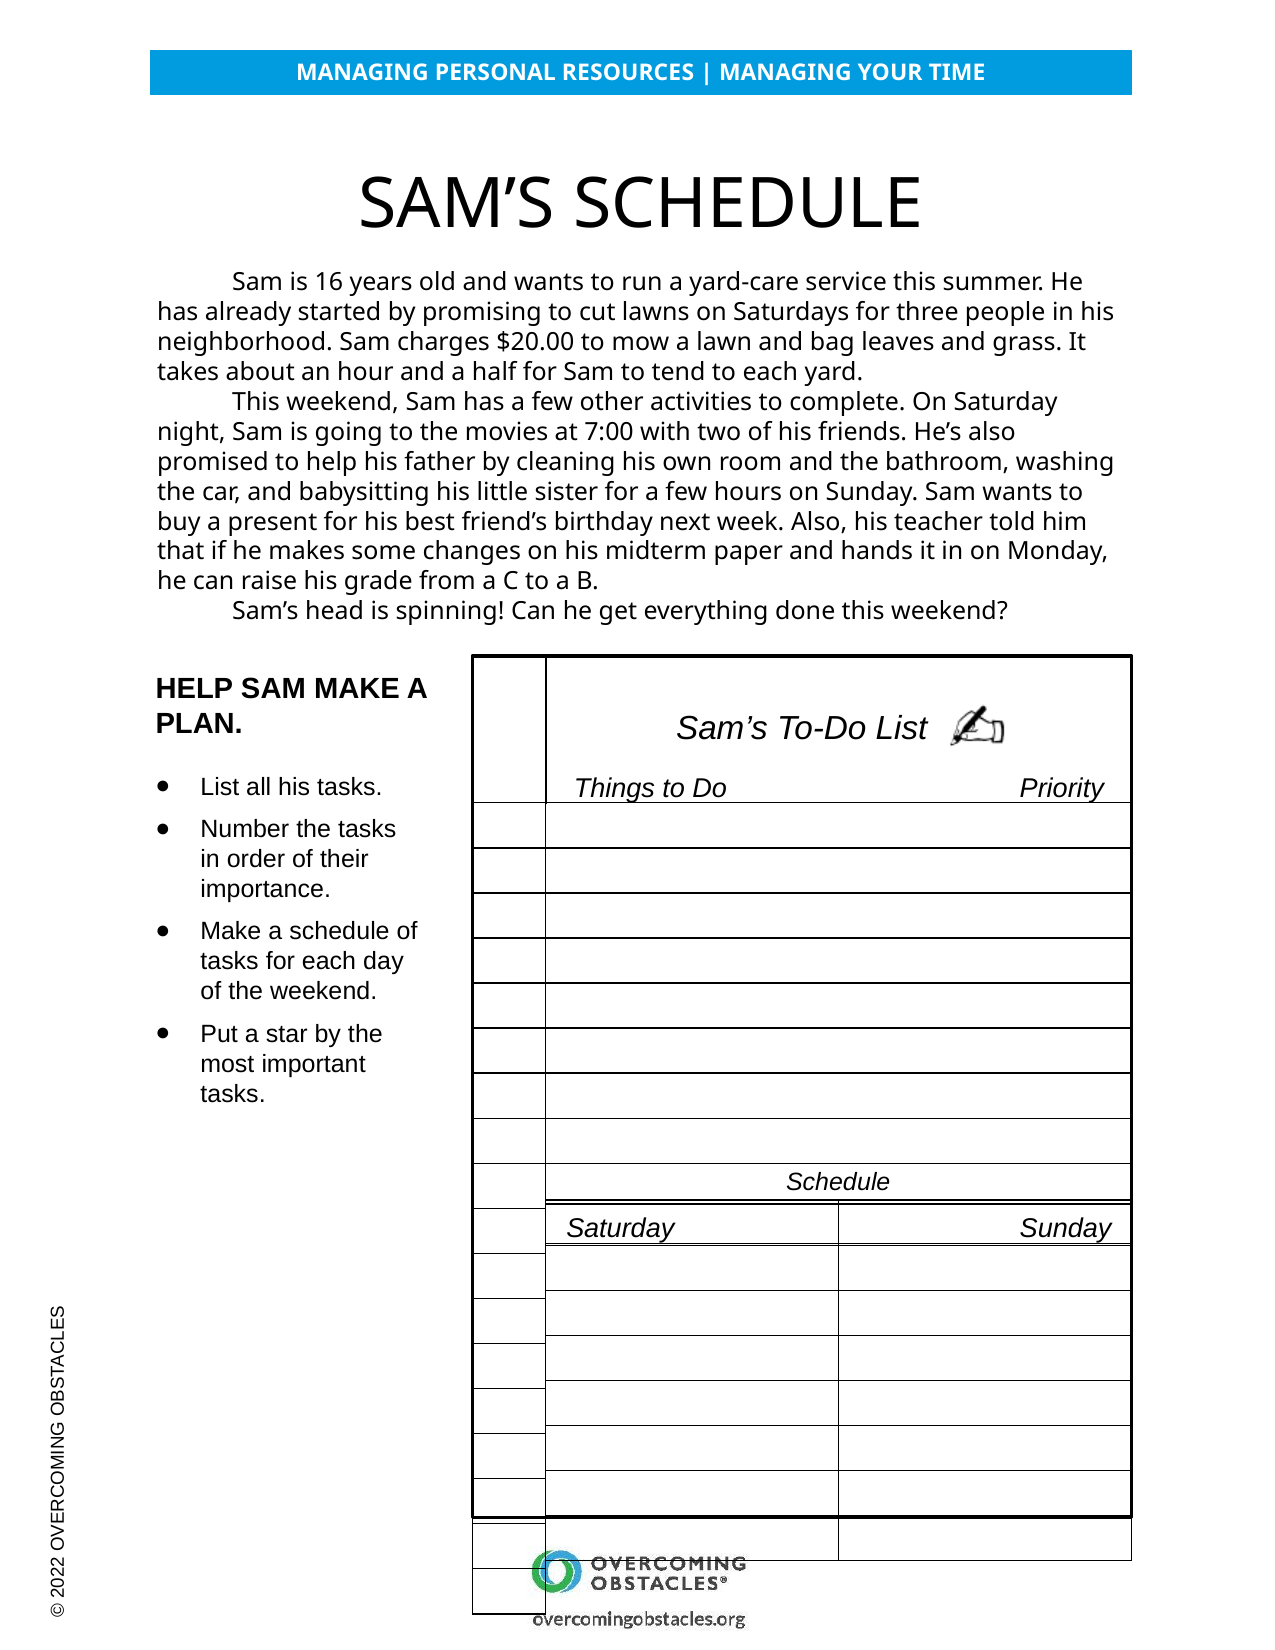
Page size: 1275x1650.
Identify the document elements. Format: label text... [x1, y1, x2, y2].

table_cell [839, 1381, 1131, 1425]
text_box [547, 655, 1132, 802]
table_cell [839, 1426, 1131, 1470]
table_header [473, 803, 545, 847]
table_cell [546, 1381, 838, 1425]
table_cell [473, 1164, 545, 1208]
table_cell [839, 1336, 1131, 1380]
table_cell Schedule [546, 1164, 1131, 1199]
table_cell [546, 1291, 838, 1335]
table_cell [839, 1291, 1131, 1335]
table_cell [473, 1119, 545, 1163]
table_cell [473, 1524, 545, 1568]
table_cell [473, 1434, 545, 1478]
text_box Things to Do Priority [554, 755, 1123, 818]
table_cell [546, 1426, 838, 1470]
table_header [839, 1201, 1131, 1245]
table_cell [473, 1299, 545, 1343]
text_box Sam is 16 years old and wants to run a yard-care service this summer. He has already started by promising to cut lawns on Saturdays for three people in his neighborhood. Sam charges $20.00 to mow a lawn and bag leaves and grass. It takes about an hour and a half for Sam to tend to each yard. This weekend, Sam has a few other activities to complete. On Saturday night, Sam is going to the movies at 7:00 with two of his friends. He’s also promised to help his father by cleaning his own room and the bathroom, washing the car, and babysitting his little sister for a few hours on Sunday. Sam wants to buy a present for his best friend’s birthday next week. Also, his teacher told him that if he makes some changes on his midterm paper and hands it in on Monday, he can raise his grade from a C to a B. Sam’s head is spinning! Can he get everything done this weekend? [142, 250, 1133, 640]
table_cell [473, 1344, 545, 1388]
table_cell [546, 1246, 838, 1290]
table_cell [546, 849, 1131, 892]
table_cell [473, 1254, 545, 1298]
text_box [150, 50, 220, 95]
picture [516, 1529, 766, 1650]
text_box [1062, 50, 1132, 95]
table_cell [473, 894, 545, 937]
text_box Sam’s To-Do List [603, 691, 924, 755]
table_header [546, 1201, 838, 1245]
table_cell [546, 1119, 1131, 1163]
text_box © 2022 OVERCOMING OBSTACLES [33, 1264, 79, 1633]
table_cell [473, 1209, 545, 1253]
table_cell [546, 894, 1131, 937]
table_cell [546, 939, 1131, 982]
table_cell [839, 1246, 1131, 1290]
table_header [546, 803, 1131, 847]
table_cell [546, 1471, 838, 1515]
table_cell [473, 1074, 545, 1118]
table_cell [473, 1389, 545, 1433]
table_cell [473, 1569, 511, 1613]
picture [928, 688, 1023, 760]
table_cell [546, 1074, 1131, 1118]
table_cell [839, 1516, 1131, 1560]
table_cell [546, 984, 1131, 1027]
table_cell [473, 939, 545, 982]
text_box HELP SAM MAKE A PLAN. [140, 654, 473, 755]
table_cell [473, 849, 545, 892]
table_cell [473, 1479, 545, 1523]
text_box [472, 655, 545, 802]
table_cell [839, 1471, 1131, 1515]
table_cell [473, 984, 545, 1027]
text_box MANAGING PERSONAL RESOURCES | MANAGING YOUR TIME [220, 43, 1062, 99]
table_cell [546, 1029, 1131, 1072]
table_cell [473, 1029, 545, 1072]
text_box List all his tasks. Number the tasks in order of their importance. Make a schedule of tasks for each day of the weekend. Put a star by the most important tasks. [140, 755, 435, 1122]
text_box SAM’S SCHEDULE [150, 129, 1132, 250]
table_cell [546, 1516, 838, 1560]
table_cell [546, 1336, 838, 1380]
